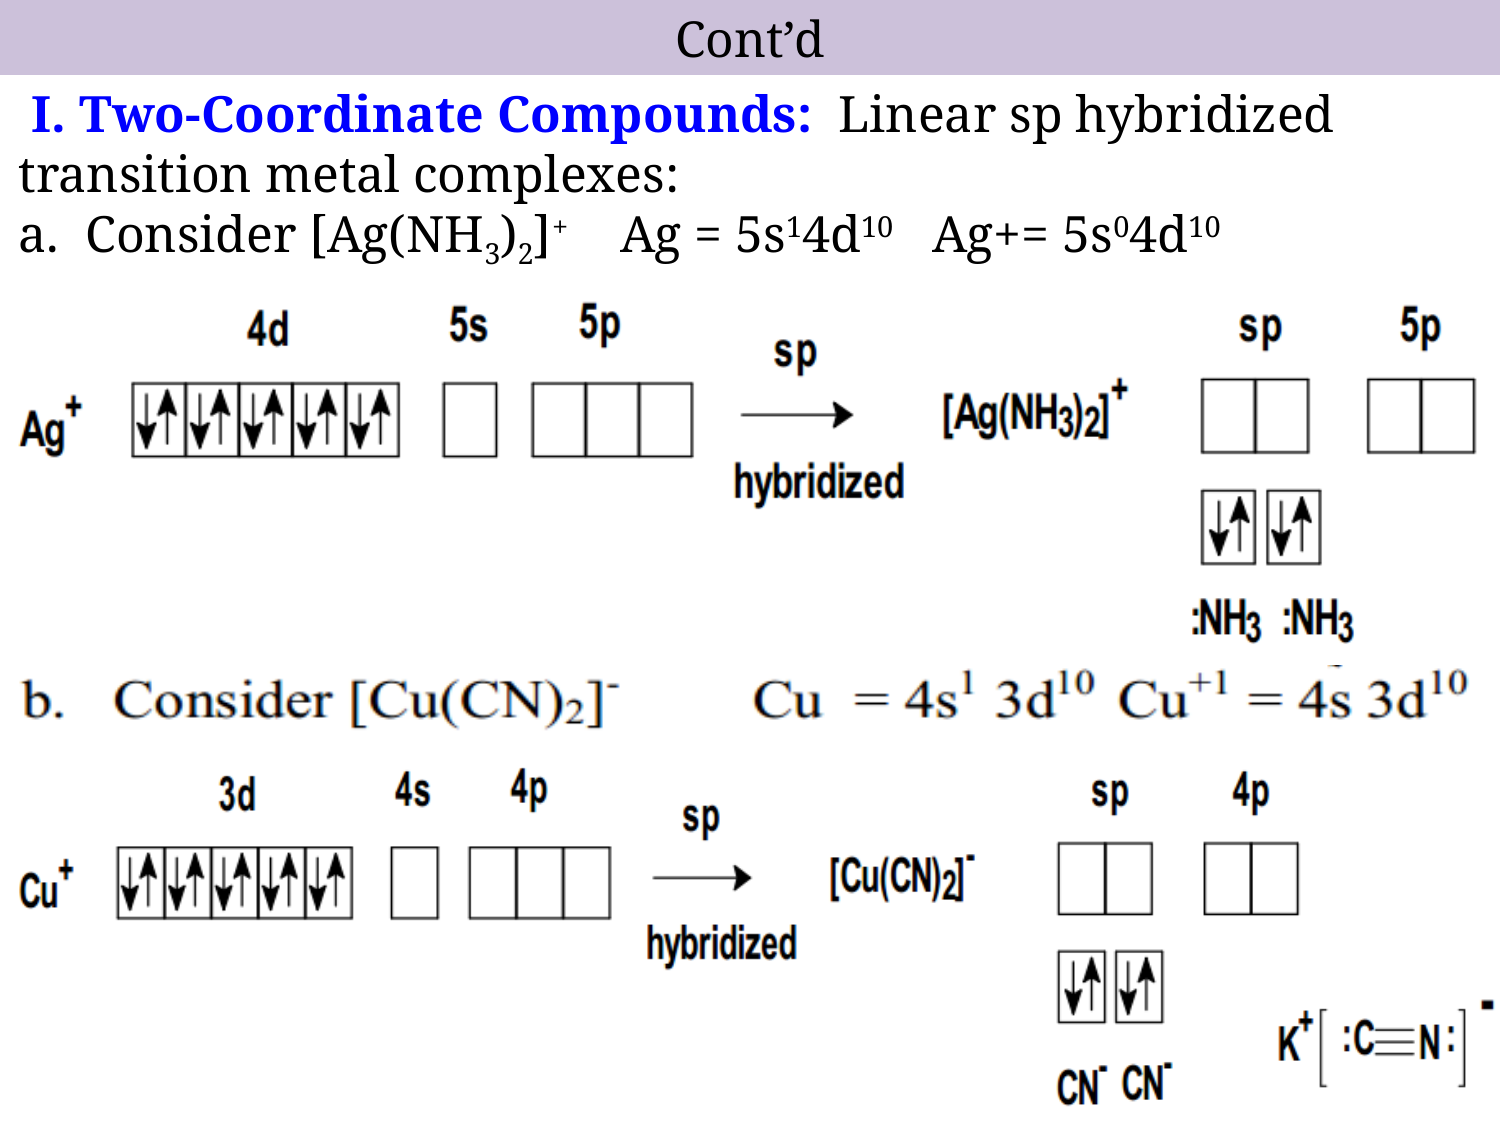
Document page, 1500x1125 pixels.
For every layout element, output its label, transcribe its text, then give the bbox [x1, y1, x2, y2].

picture [3, 299, 1500, 741]
title Cont’d [0, 0, 1500, 74]
text_box I. Two-Coordinate Compounds: Linear sp hybridized transition metal complexes: a. Consider [Ag(NH3)2]+ Ag = 5s14d10 Ag+= 5s04d10 [4, 74, 1500, 299]
text_box [0, 74, 4, 212]
picture [4, 766, 1500, 1125]
